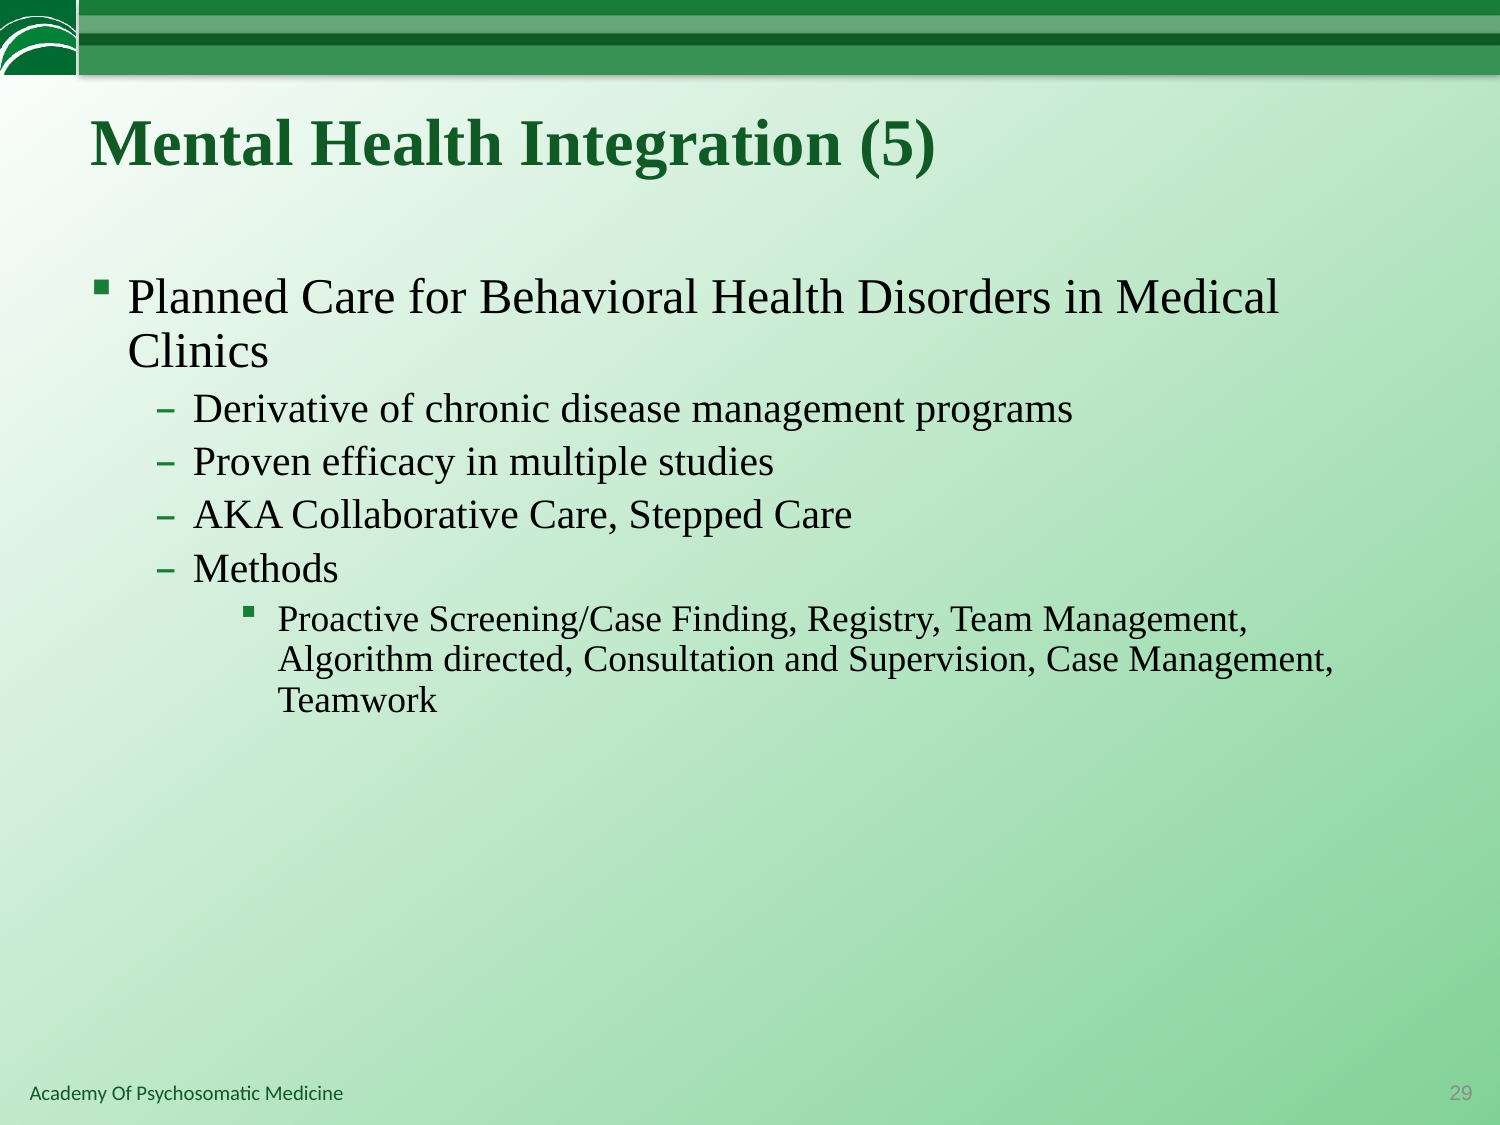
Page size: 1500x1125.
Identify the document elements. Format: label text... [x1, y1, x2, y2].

picture [0, 0, 76, 75]
list Planned Care for Behavioral Health Disorders in Medical Clinics Derivative of chronic disease management programs Proven efficacy in multiple studies AKA Collaborative Care, Stepped Care Methods Proactive Screening/Case Finding, Registry, Team Management, Algorithm directed, Consultation and Supervision, Case Management, Teamwork [75, 262, 1425, 1005]
slide_number 29 [1427, 1062, 1488, 1122]
title Mental Health Integration (5) [75, 45, 1425, 233]
